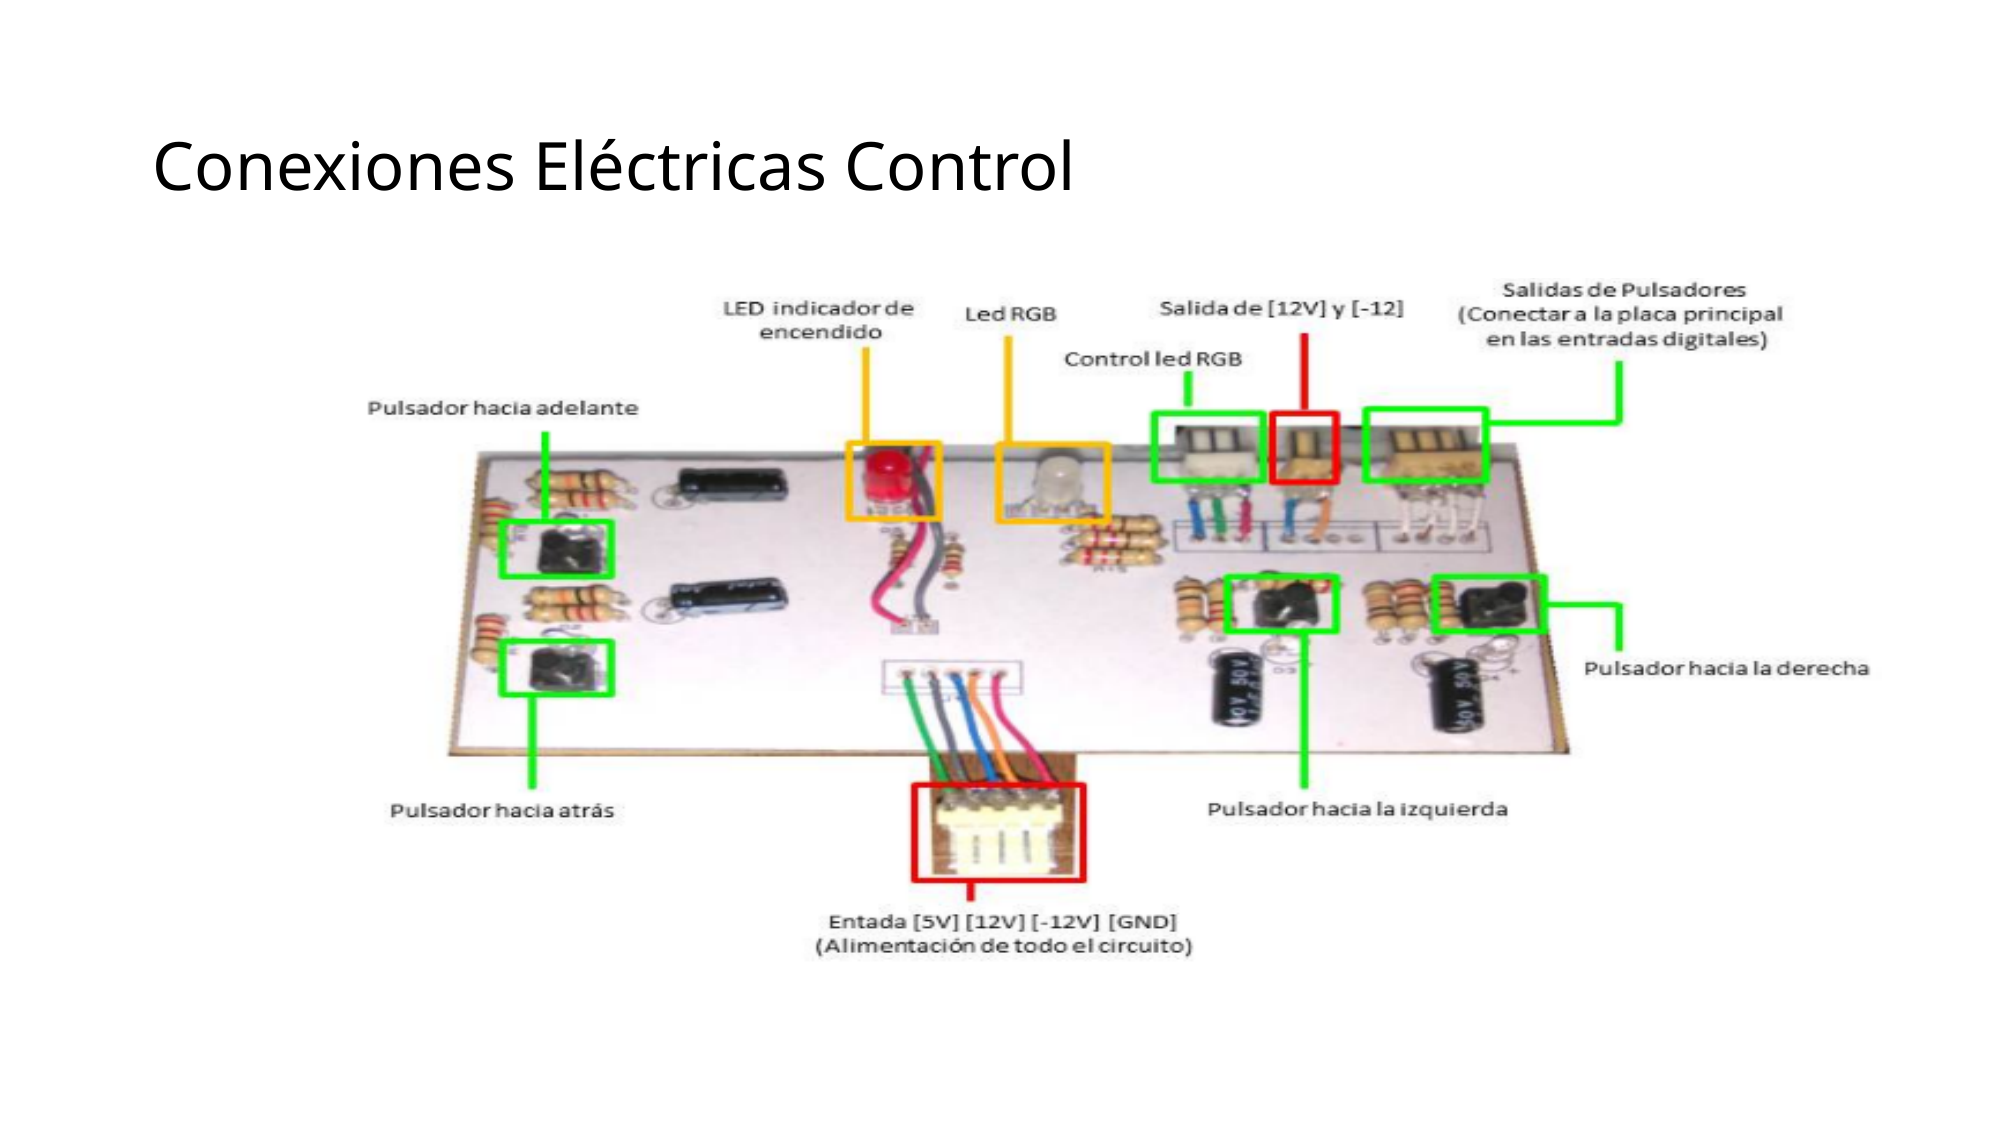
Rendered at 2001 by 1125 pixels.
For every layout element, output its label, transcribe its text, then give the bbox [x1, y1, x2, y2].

title Conexiones Eléctricas Control [137, 59, 1863, 278]
picture [228, 278, 1882, 972]
